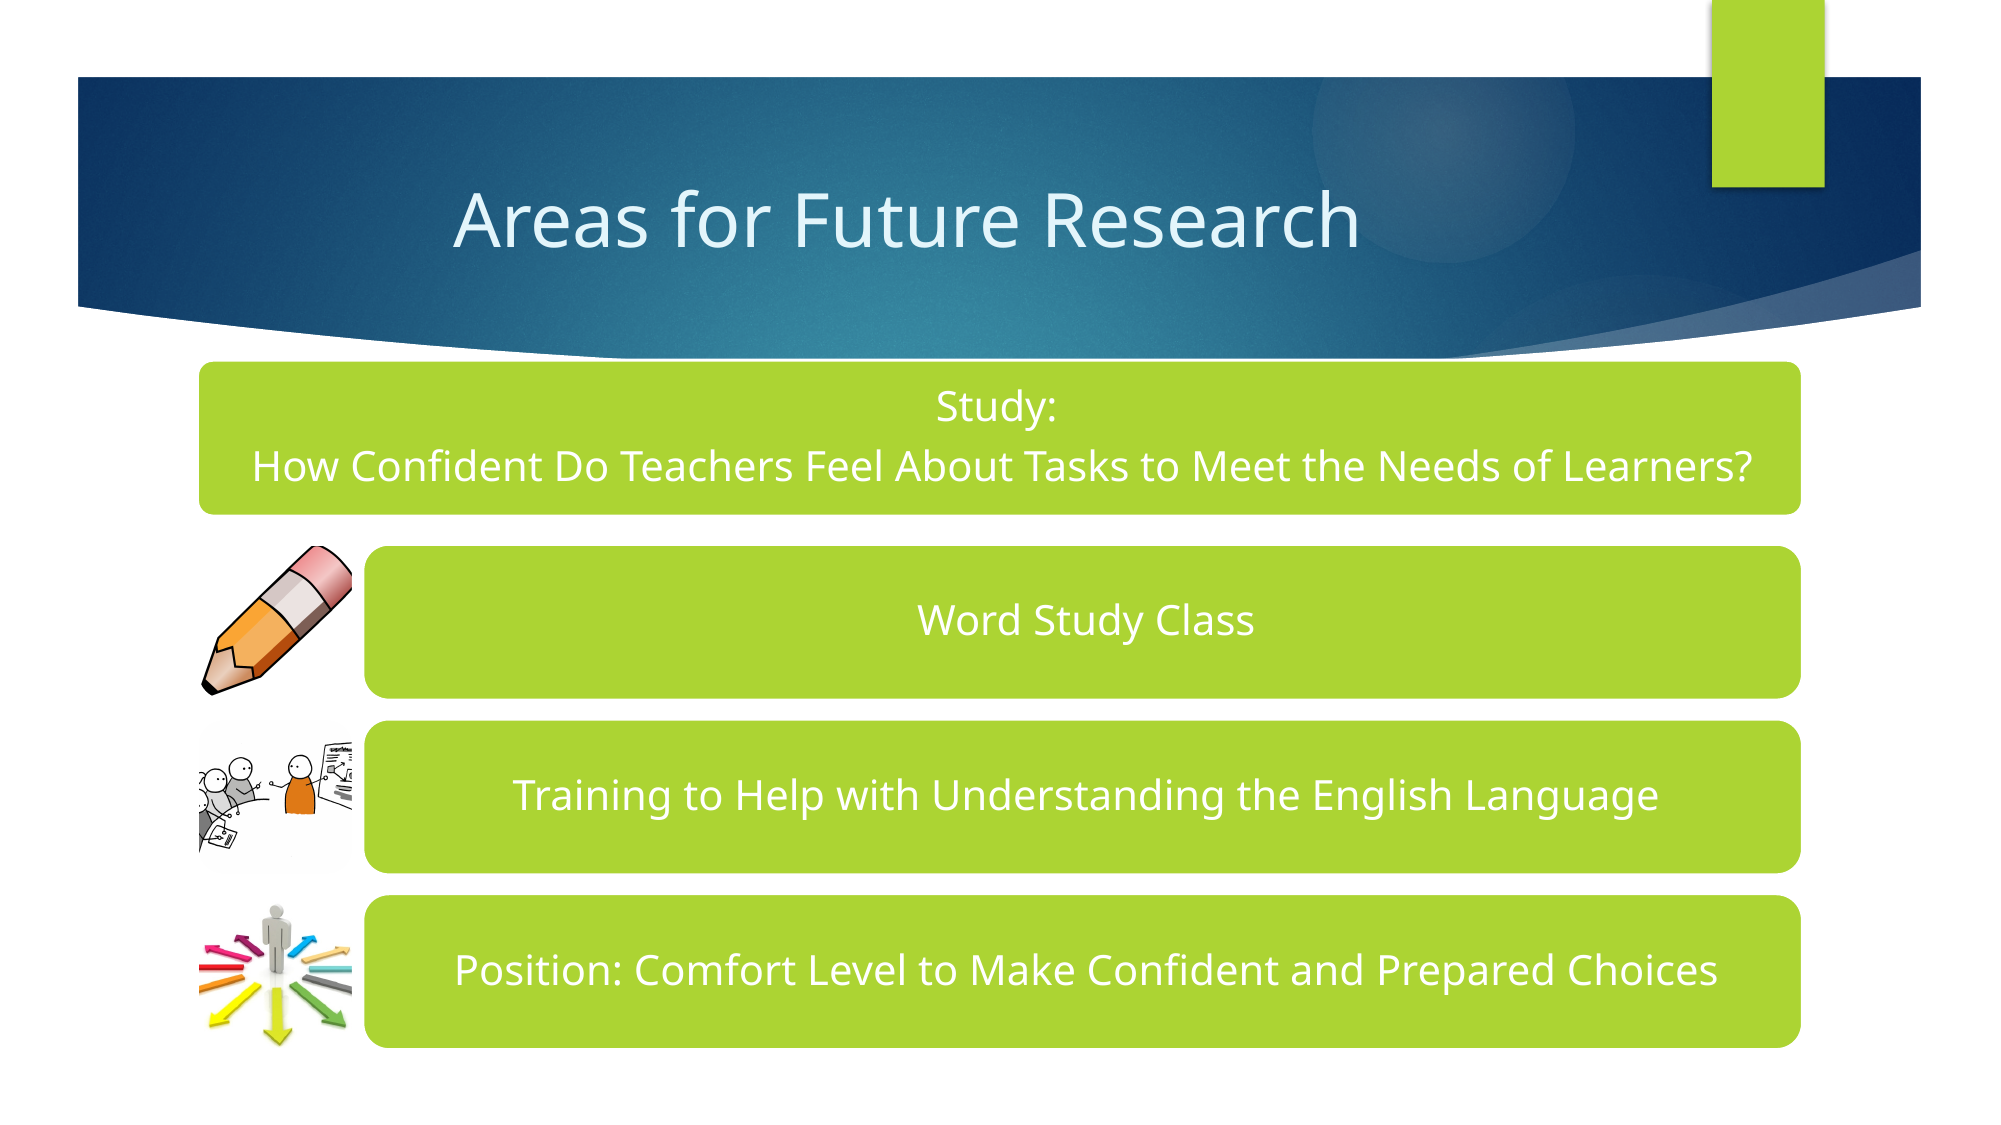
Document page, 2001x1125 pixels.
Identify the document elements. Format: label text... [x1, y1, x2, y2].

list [112, 359, 1888, 1051]
title Areas for Future Research [189, 159, 1627, 276]
